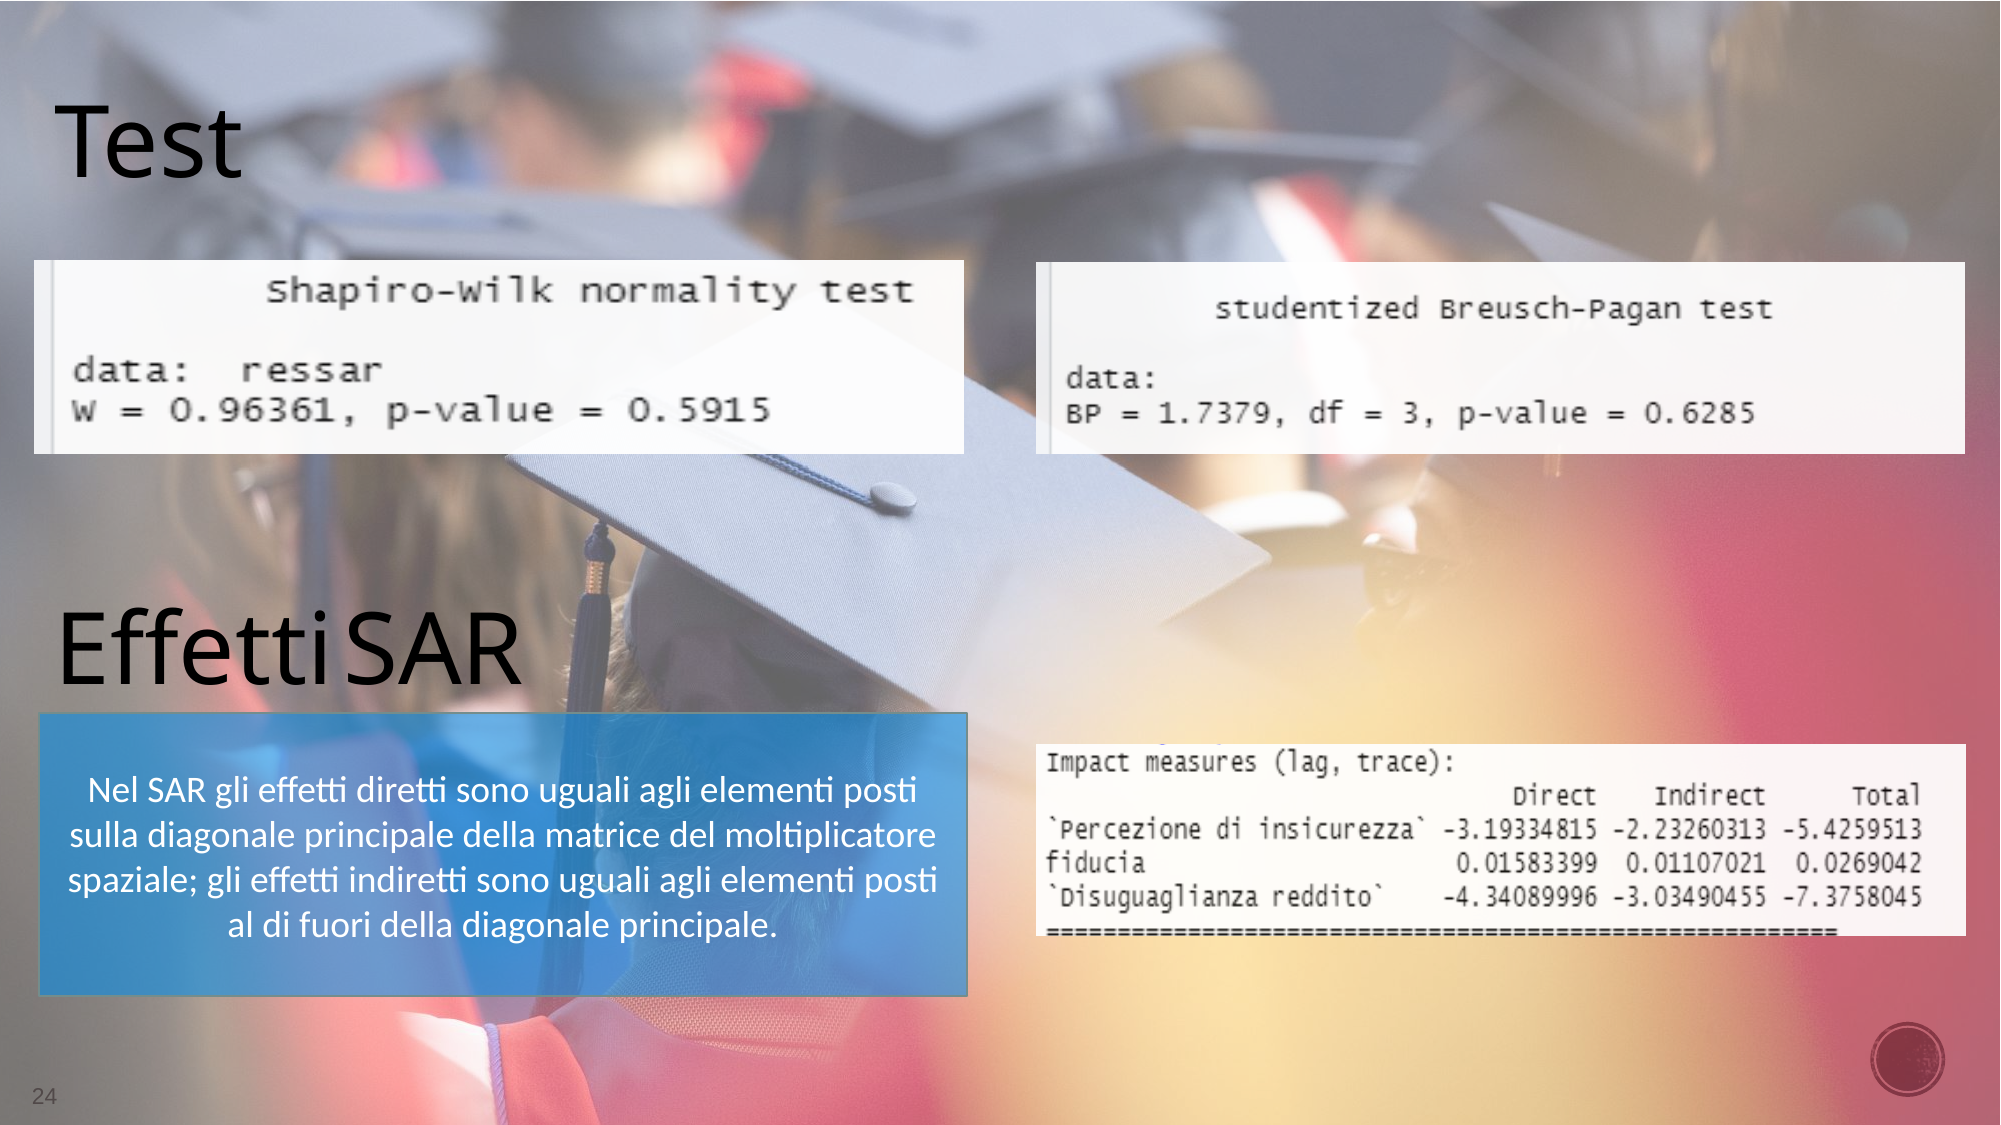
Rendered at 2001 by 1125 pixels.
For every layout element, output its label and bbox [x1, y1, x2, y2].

picture [1, 2, 1997, 1125]
list [38, 264, 962, 451]
